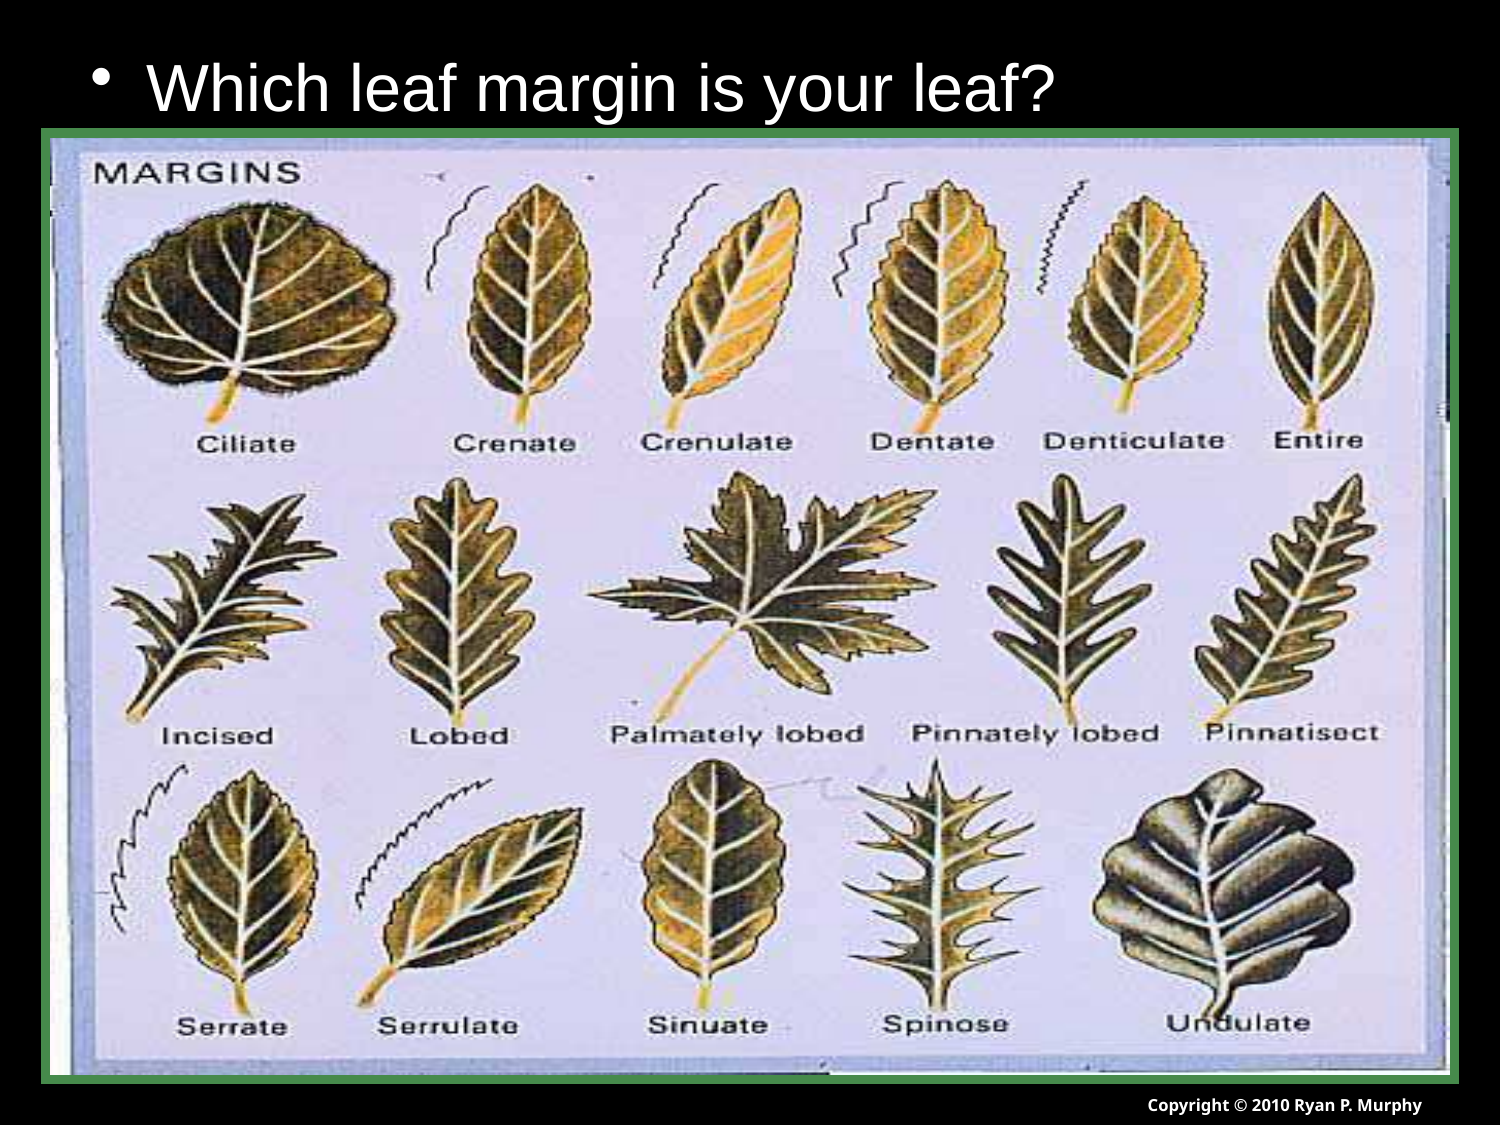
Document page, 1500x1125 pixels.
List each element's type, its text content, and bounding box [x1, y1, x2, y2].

text_box Copyright © 2010 Ryan P. Murphy [937, 1087, 1438, 1123]
list Which leaf margin is your leaf? [75, 37, 1400, 128]
picture [49, 137, 1451, 1076]
